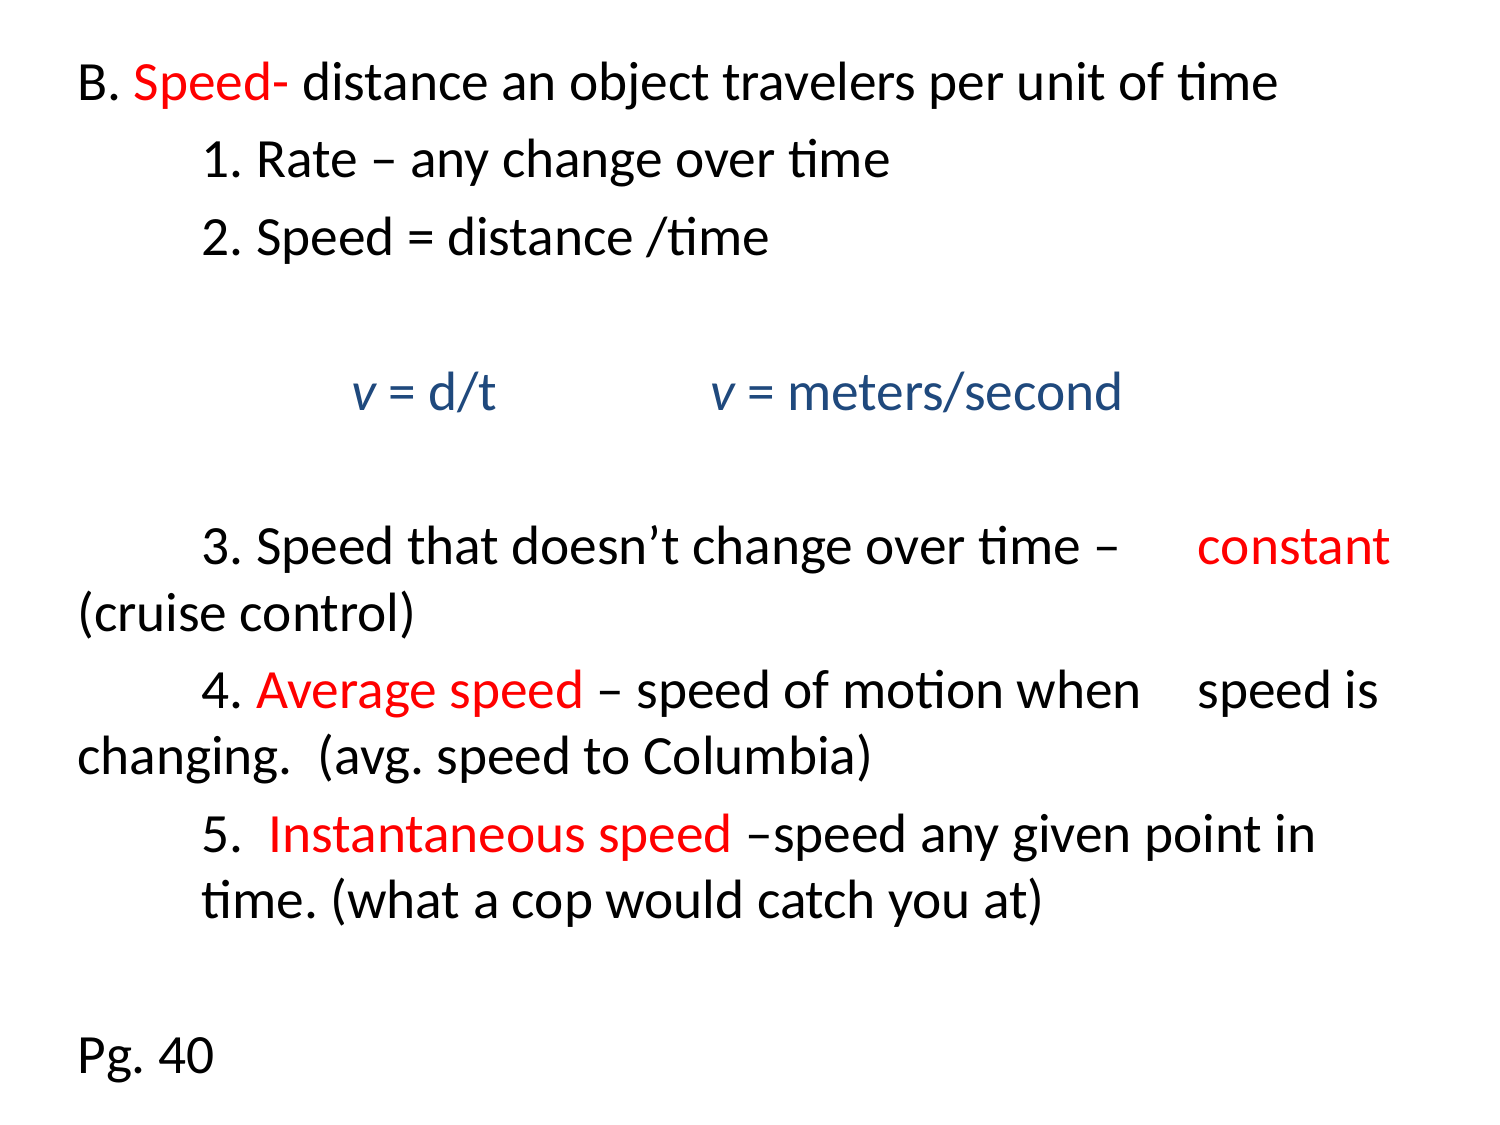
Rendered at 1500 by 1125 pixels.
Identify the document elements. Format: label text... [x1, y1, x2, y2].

list B. Speed- distance an object travelers per unit of time 1. Rate – any change over time 2. Speed = distance /time v = d/t v = meters/second 3. Speed that doesn’t change over time – constant (cruise control) 4. Average speed – speed of motion when speed is changing. (avg. speed to Columbia) 5. Instantaneous speed –speed any given point in time. (what a cop would catch you at) Pg. 40 [62, 37, 1413, 1100]
